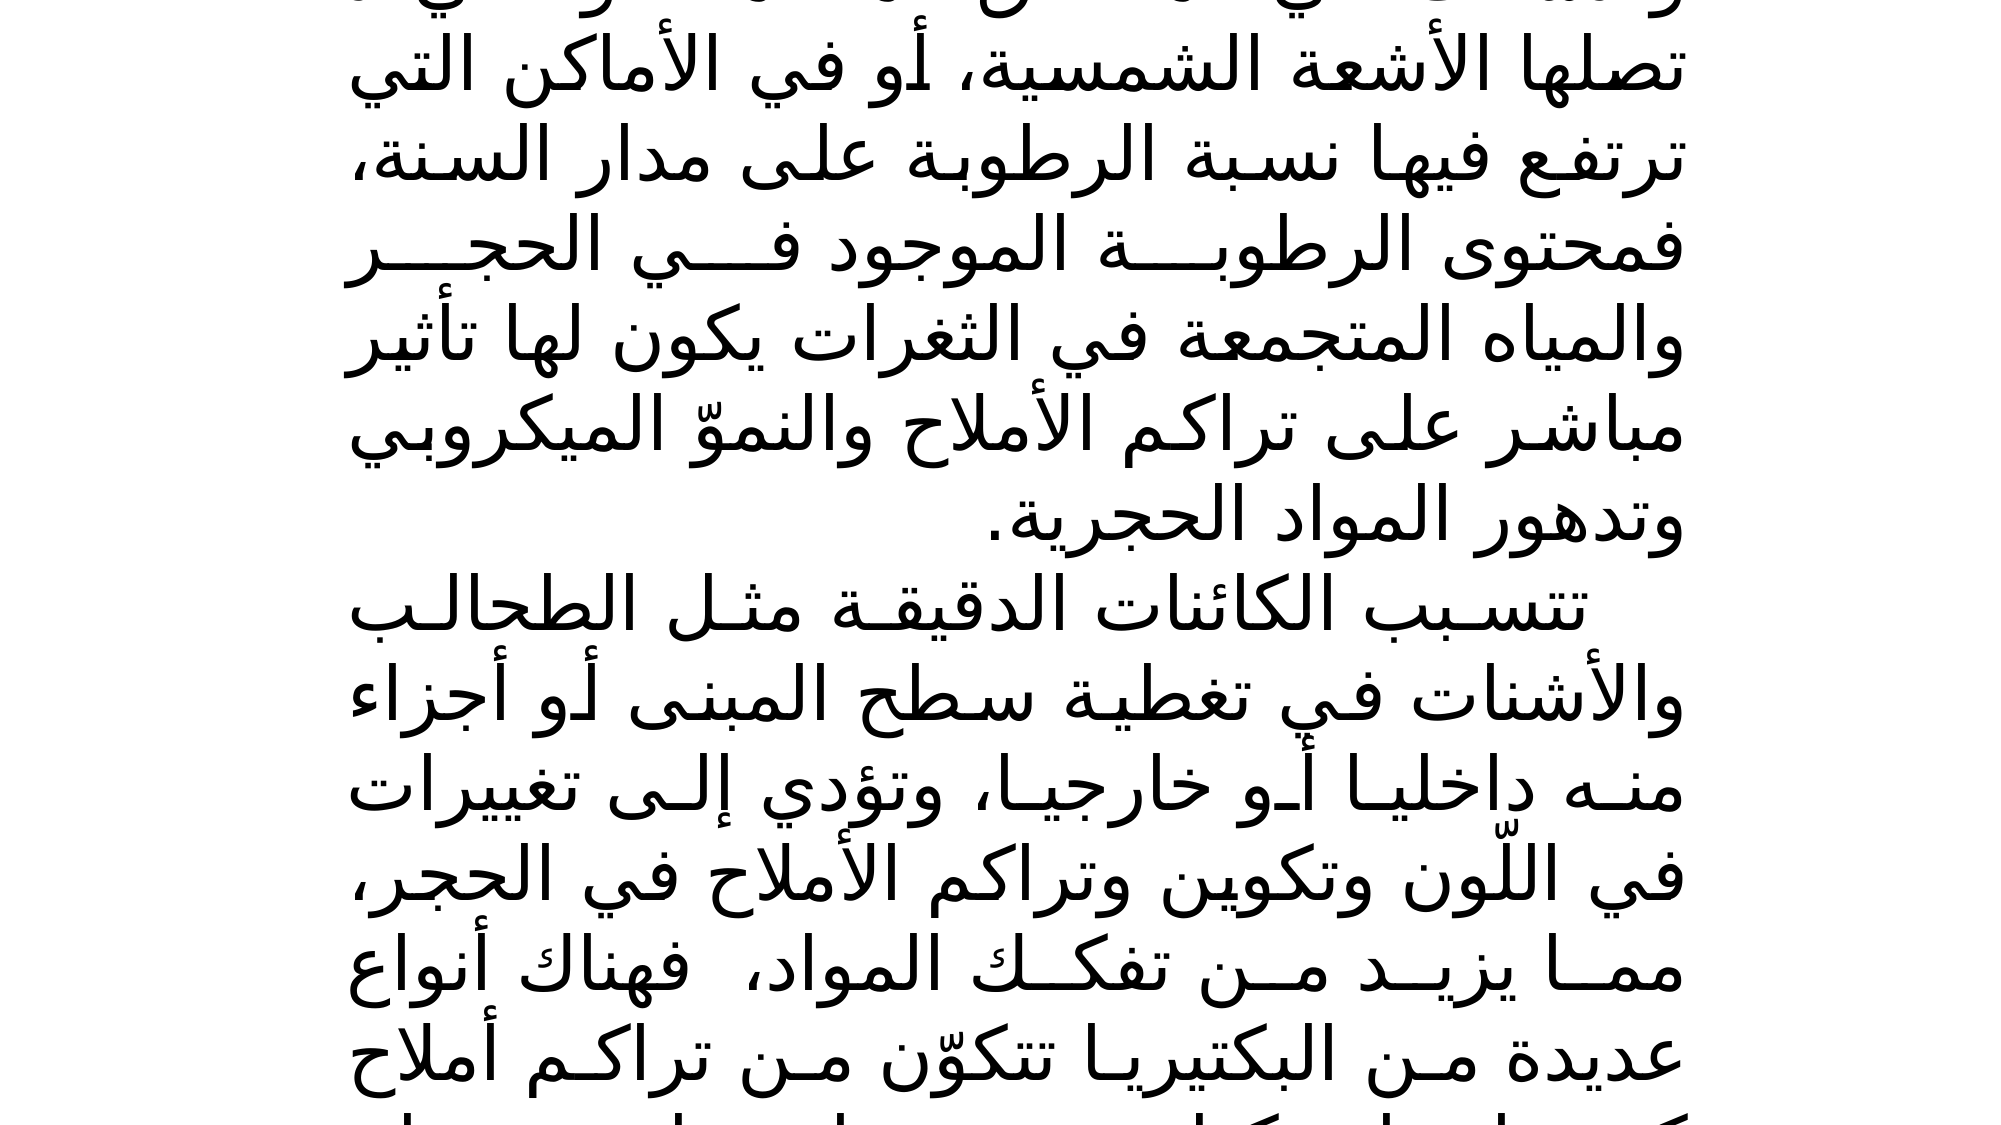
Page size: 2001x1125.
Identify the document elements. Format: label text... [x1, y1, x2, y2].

text_box غالبا ما تنتشر الفطريات والطحالب والأشنات في المناطق المظلمة أو التي لا تصلها الأشعة الشمسية، أو في الأماكن التي ترتفع فيها نسبة الرطوبة على مدار السنة، فمحتوى الرطوبة الموجود في الحجر والمياه المتجمعة في الثغرات يكون لها تأثير مباشر على تراكم الأملاح والنموّ الميكروبي وتدهور المواد الحجرية. تتسبب الكائنات الدقيقة مثل الطحالب والأشنات في تغطية سطح المبنى أو أجزاء منه داخليا أو خارجيا، وتؤدي إلى تغييرات في اللّون وتكوين وتراكم الأملاح في الحجر، مما يزيد من تفكك المواد، فهناك أنواع عديدة من البكتيريا تتكوّن من تراكم أملاح كبريتات لتشكل مستعمرات على سطح المبنى. [332, 0, 1704, 1125]
